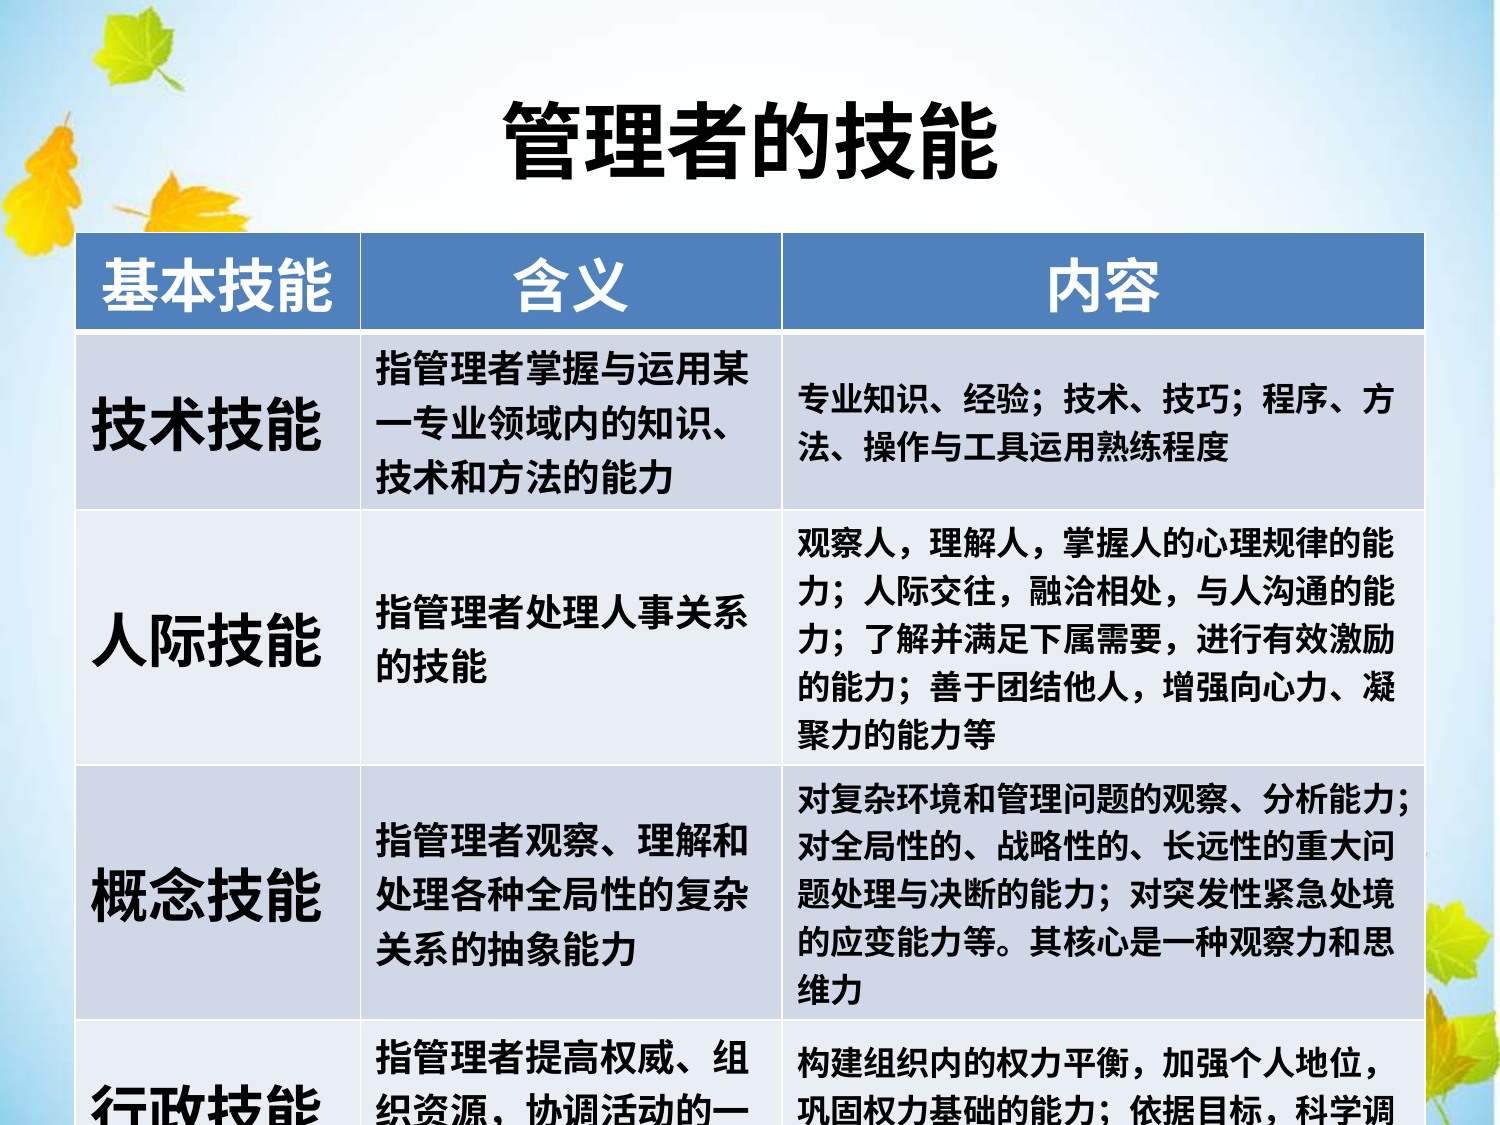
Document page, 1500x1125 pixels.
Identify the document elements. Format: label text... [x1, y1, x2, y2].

table_cell 专业知识、经验；技术、技巧；程序、方法、操作与工具运用熟练程度 [783, 335, 1424, 509]
title 管理者的技能 [75, 45, 1425, 232]
picture [0, 0, 1500, 1125]
table_cell 观察人，理解人，掌握人的心理规律的能力；人际交往，融洽相处，与人沟通的能力；了解并满足下属需要，进行有效激励的能力；善于团结他人，增强向心力、凝聚力的能力等 [783, 511, 1424, 764]
table_cell 行政技能 [76, 1021, 360, 1125]
table_header 基本技能 [76, 233, 360, 329]
table_cell 对复杂环境和管理问题的观察、分析能力；对全局性的、战略性的、长远性的重大问题处理与决断的能力；对突发性紧急处境的应变能力等。其核心是一种观察力和思维力 [783, 766, 1424, 1019]
table_cell 概念技能 [76, 766, 360, 1019]
table_cell 指管理者提高权威、组织资源，协调活动的一种行政性能力 [361, 1021, 781, 1125]
table_cell 指管理者掌握与运用某一专业领域内的知识、技术和方法的能力 [361, 335, 781, 509]
table_cell 指管理者处理人事关系的技能 [361, 511, 781, 764]
table_cell 人际技能 [76, 511, 360, 764]
table_cell 技术技能 [76, 335, 360, 509]
table_cell 构建组织内的权力平衡，加强个人地位，巩固权力基础的能力；依据目标，科学调配资源能力；协调能力等等 [783, 1021, 1424, 1125]
footer [512, 1024, 988, 1103]
table_header 内容 [783, 233, 1424, 329]
table_cell 指管理者观察、理解和处理各种全局性的复杂关系的抽象能力 [361, 766, 781, 1019]
table_header 含义 [361, 233, 781, 329]
